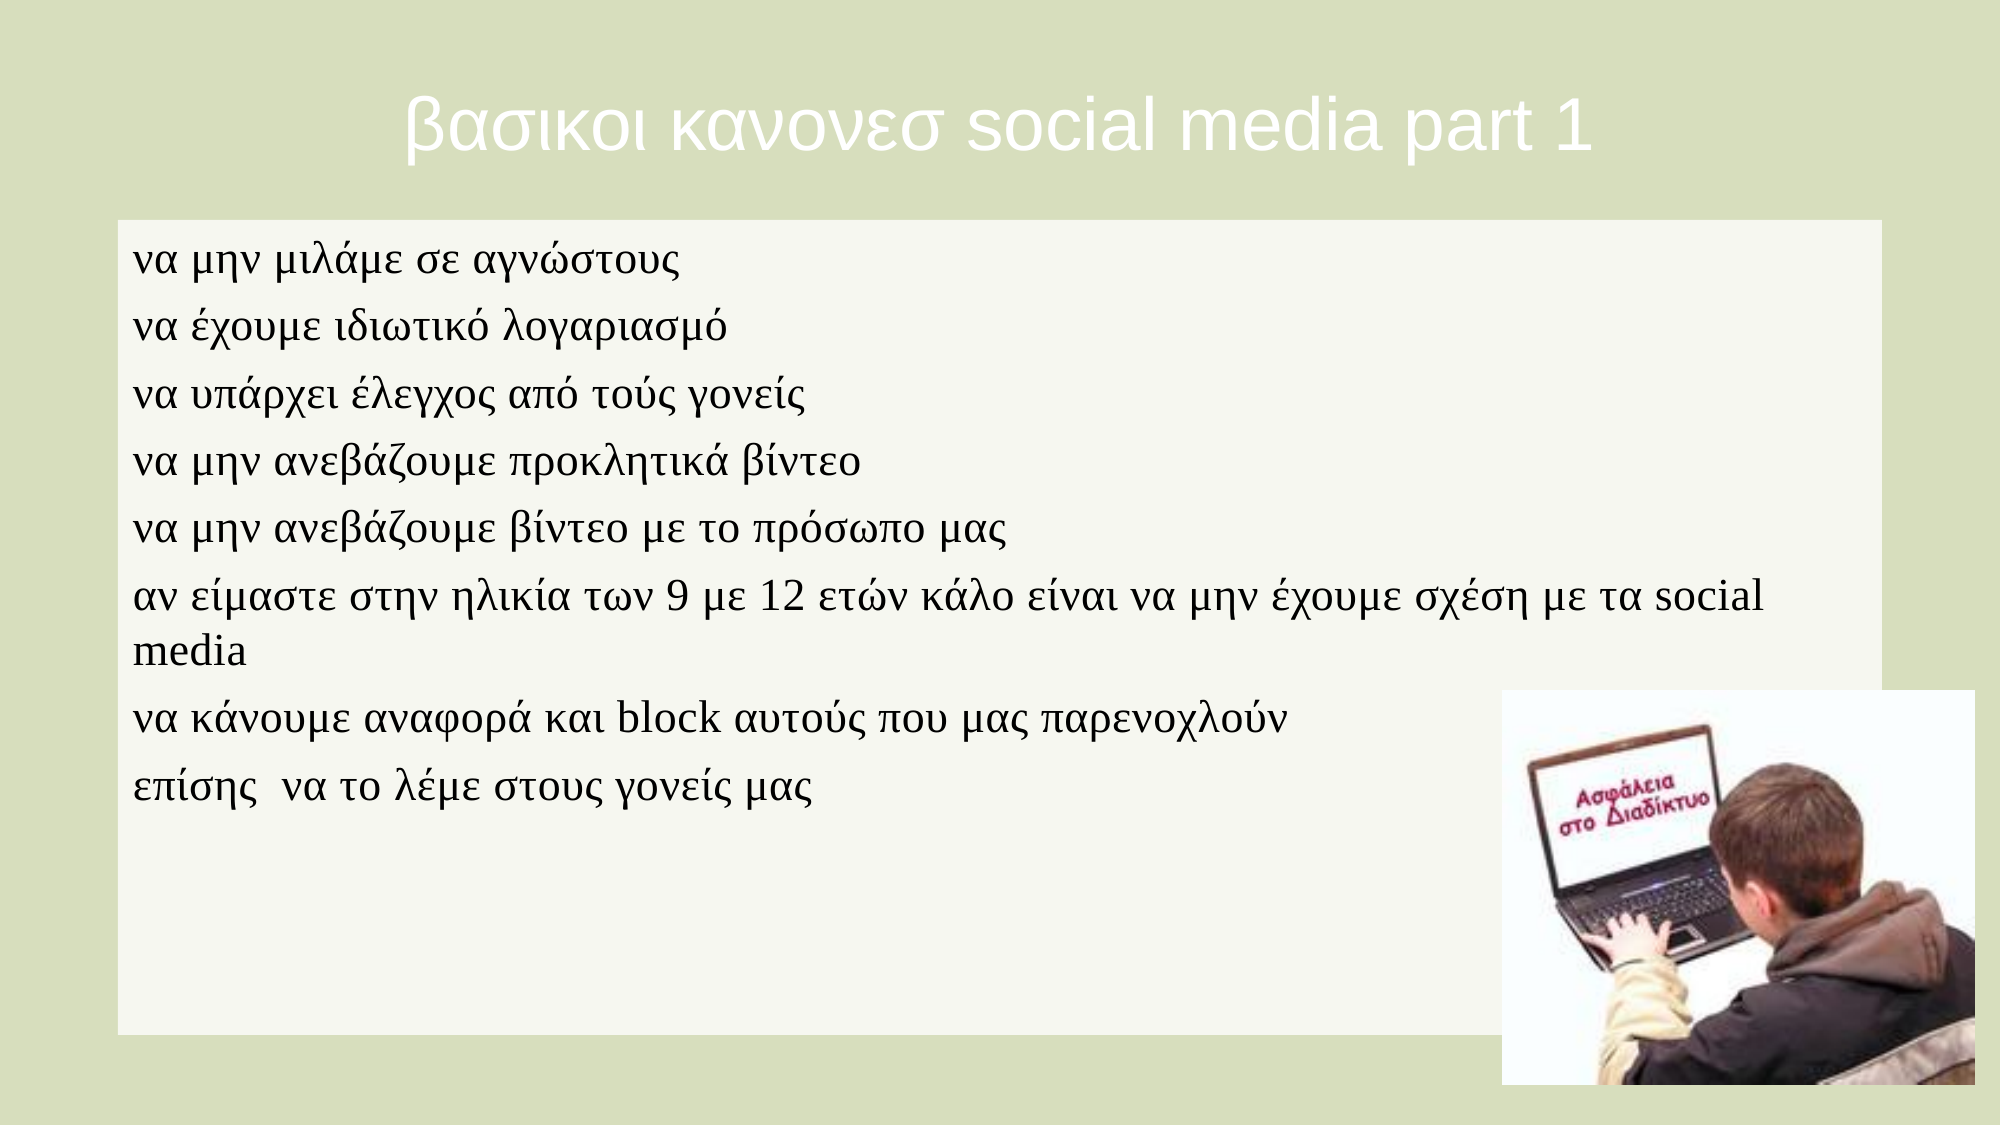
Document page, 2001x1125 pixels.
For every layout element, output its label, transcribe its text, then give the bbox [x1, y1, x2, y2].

picture [1502, 690, 1975, 1085]
title βασικοι κανονεσ social media part 1 [117, 30, 1882, 173]
list να μην μιλάμε σε αγνώστους να έχουμε ιδιωτικό λογαριασμό να υπάρχει έλεγχος από τούς γονείς να μην ανεβάζουμε προκλητικά βίντεο να μην ανεβάζουμε βίντεο με το πρόσωπο μας αν είμαστε στην ηλικία των 9 με 12 ετών κάλο είναι να μην έχουμε σχέση με τα social media να κάνουμε αναφορά και block αυτούς που μας παρενοχλούν επίσης να το λέμε στους γονείς μας [117, 219, 1882, 1035]
